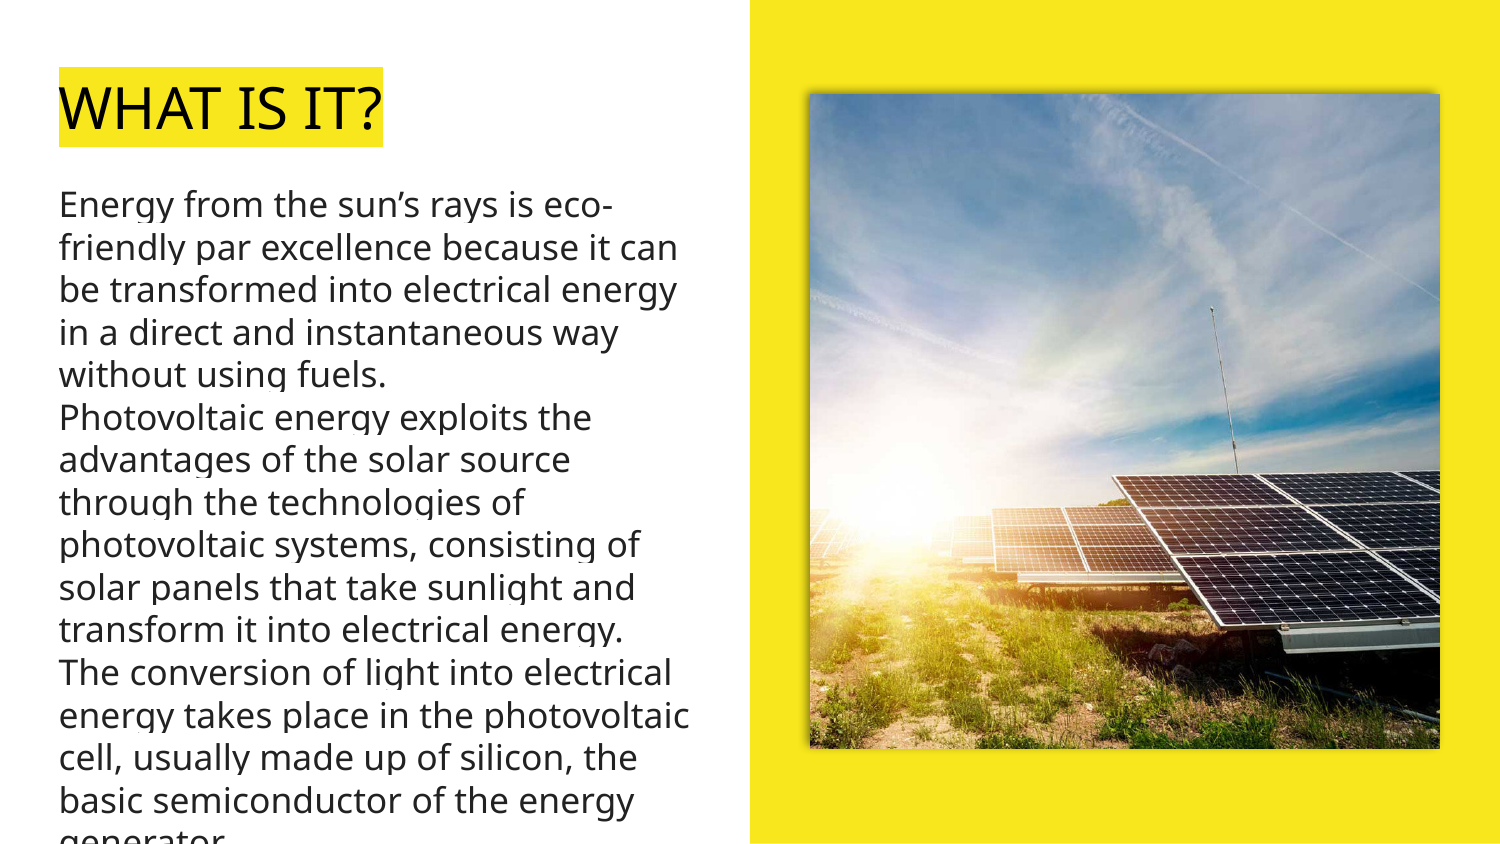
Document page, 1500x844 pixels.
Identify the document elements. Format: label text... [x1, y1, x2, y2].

subtitle Energy from the sun’s rays is eco-friendly par excellence because it can be transformed into electrical energy in a direct and instantaneous way without using fuels. Photovoltaic energy exploits the advantages of the solar source through the technologies of photovoltaic systems, consisting of solar panels that take sunlight and transform it into electrical energy. The conversion of light into electrical energy takes place in the photovoltaic cell, usually made up of silicon, the basic semiconductor of the energy generator. [43, 167, 708, 797]
picture [1430, 392, 1440, 396]
title WHAT IS IT? [43, 52, 708, 157]
picture [809, 94, 1440, 750]
